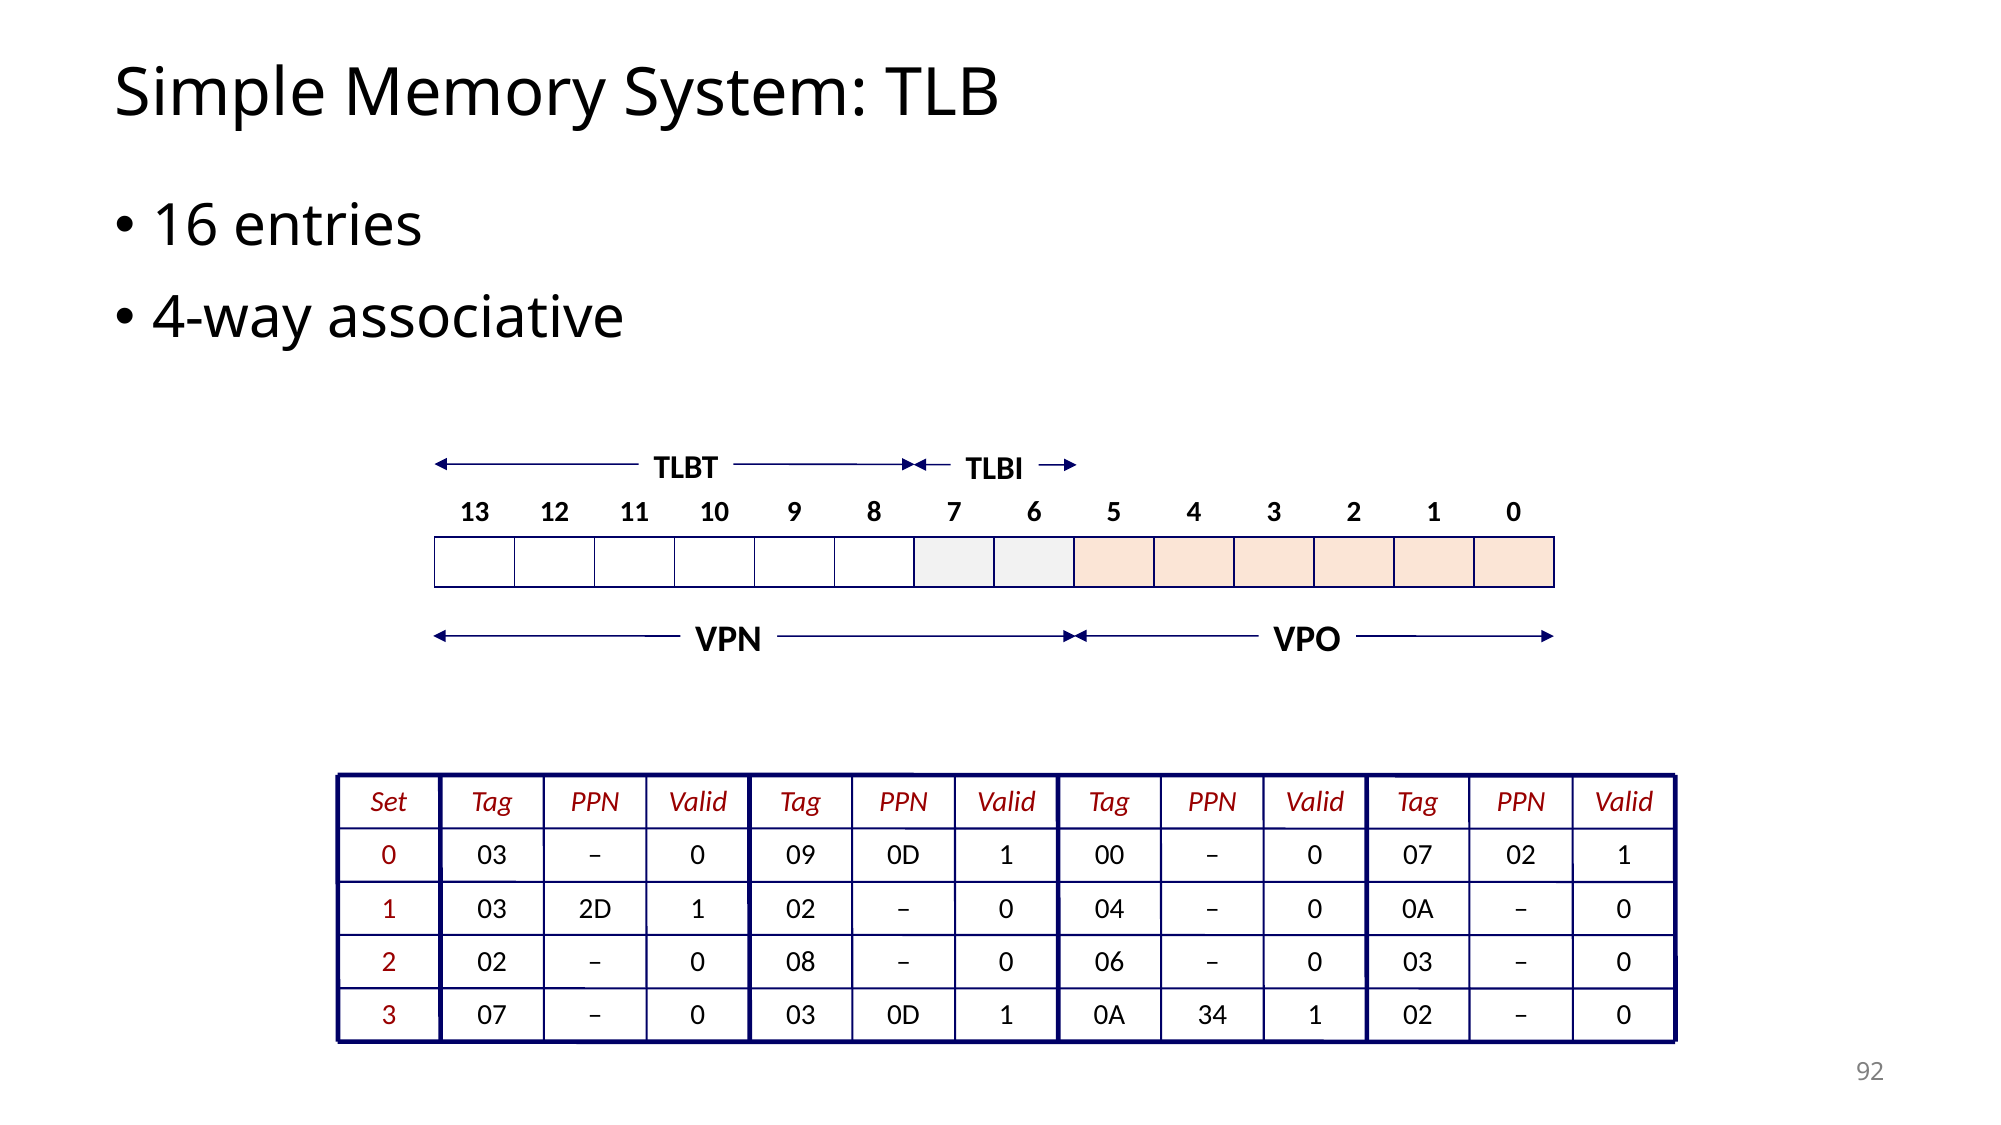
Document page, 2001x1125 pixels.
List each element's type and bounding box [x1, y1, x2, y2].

slide_number [1749, 1042, 1900, 1103]
text_box [433, 612, 1554, 667]
list [99, 187, 1900, 1013]
text_box [434, 443, 1554, 588]
text_box [337, 774, 1676, 1042]
title [99, 37, 1900, 150]
